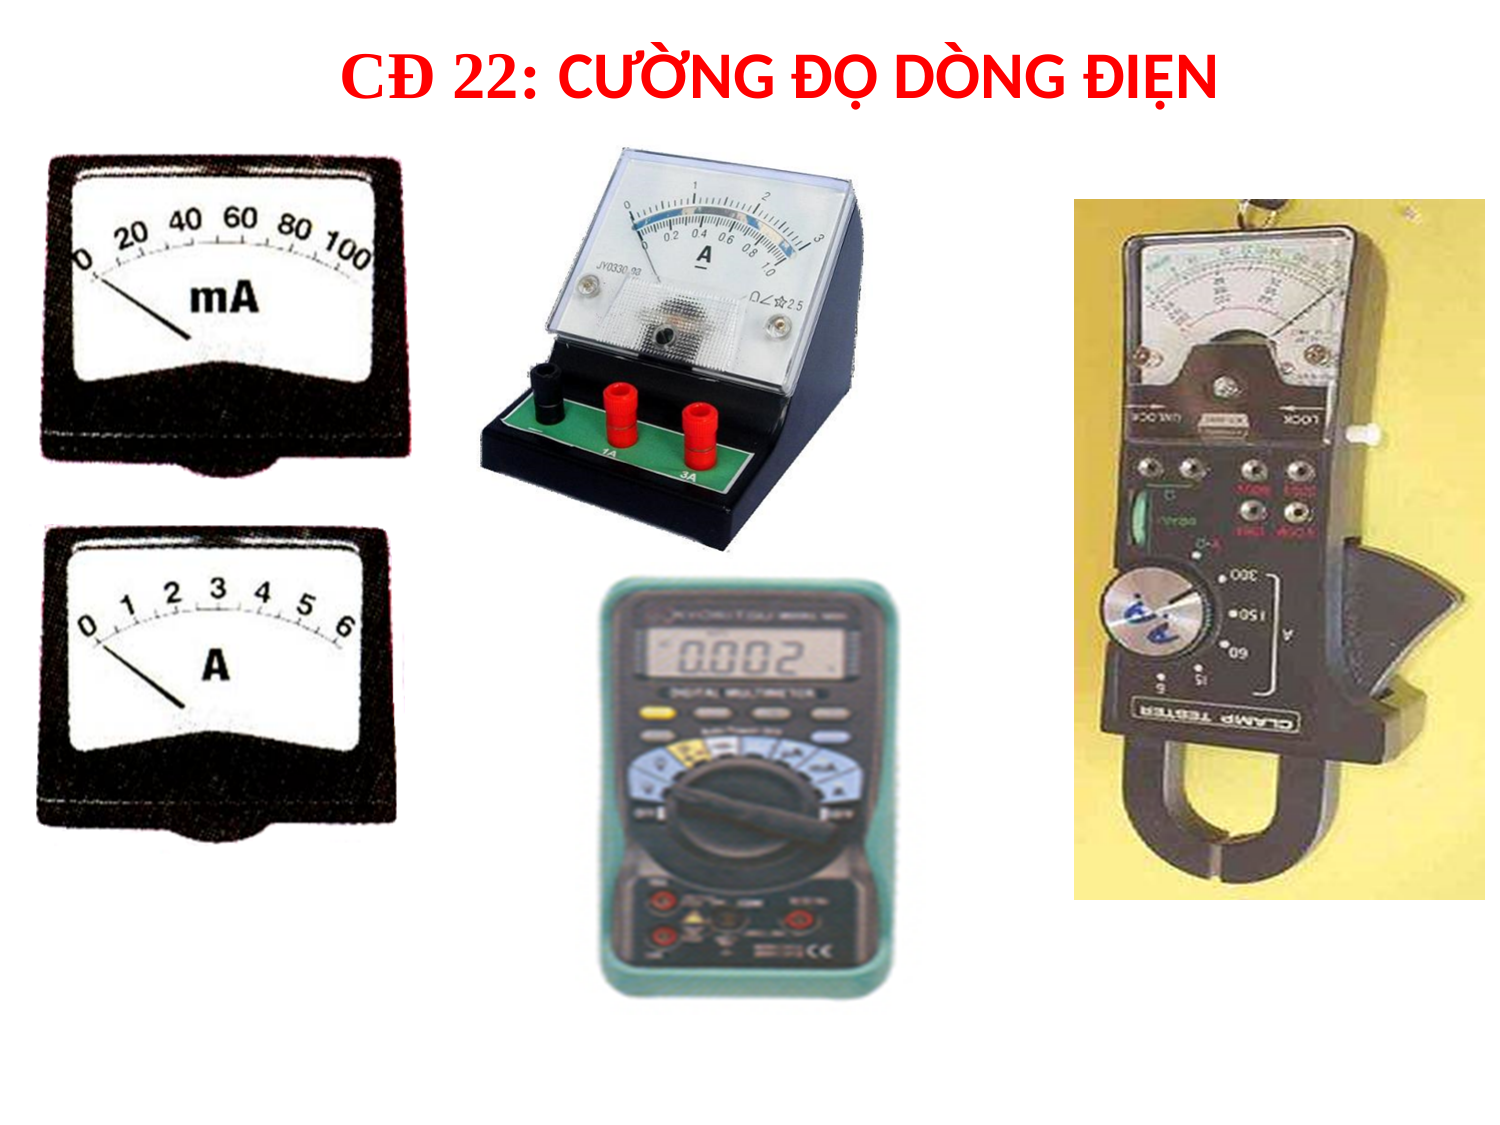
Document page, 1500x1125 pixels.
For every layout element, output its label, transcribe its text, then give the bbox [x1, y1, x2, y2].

picture [29, 524, 405, 855]
picture [37, 149, 419, 489]
picture [462, 123, 926, 1015]
text_box CĐ 22: CƯỜNG ĐỘ DÒNG ĐIỆN [324, 24, 1250, 120]
picture [1074, 199, 1485, 901]
